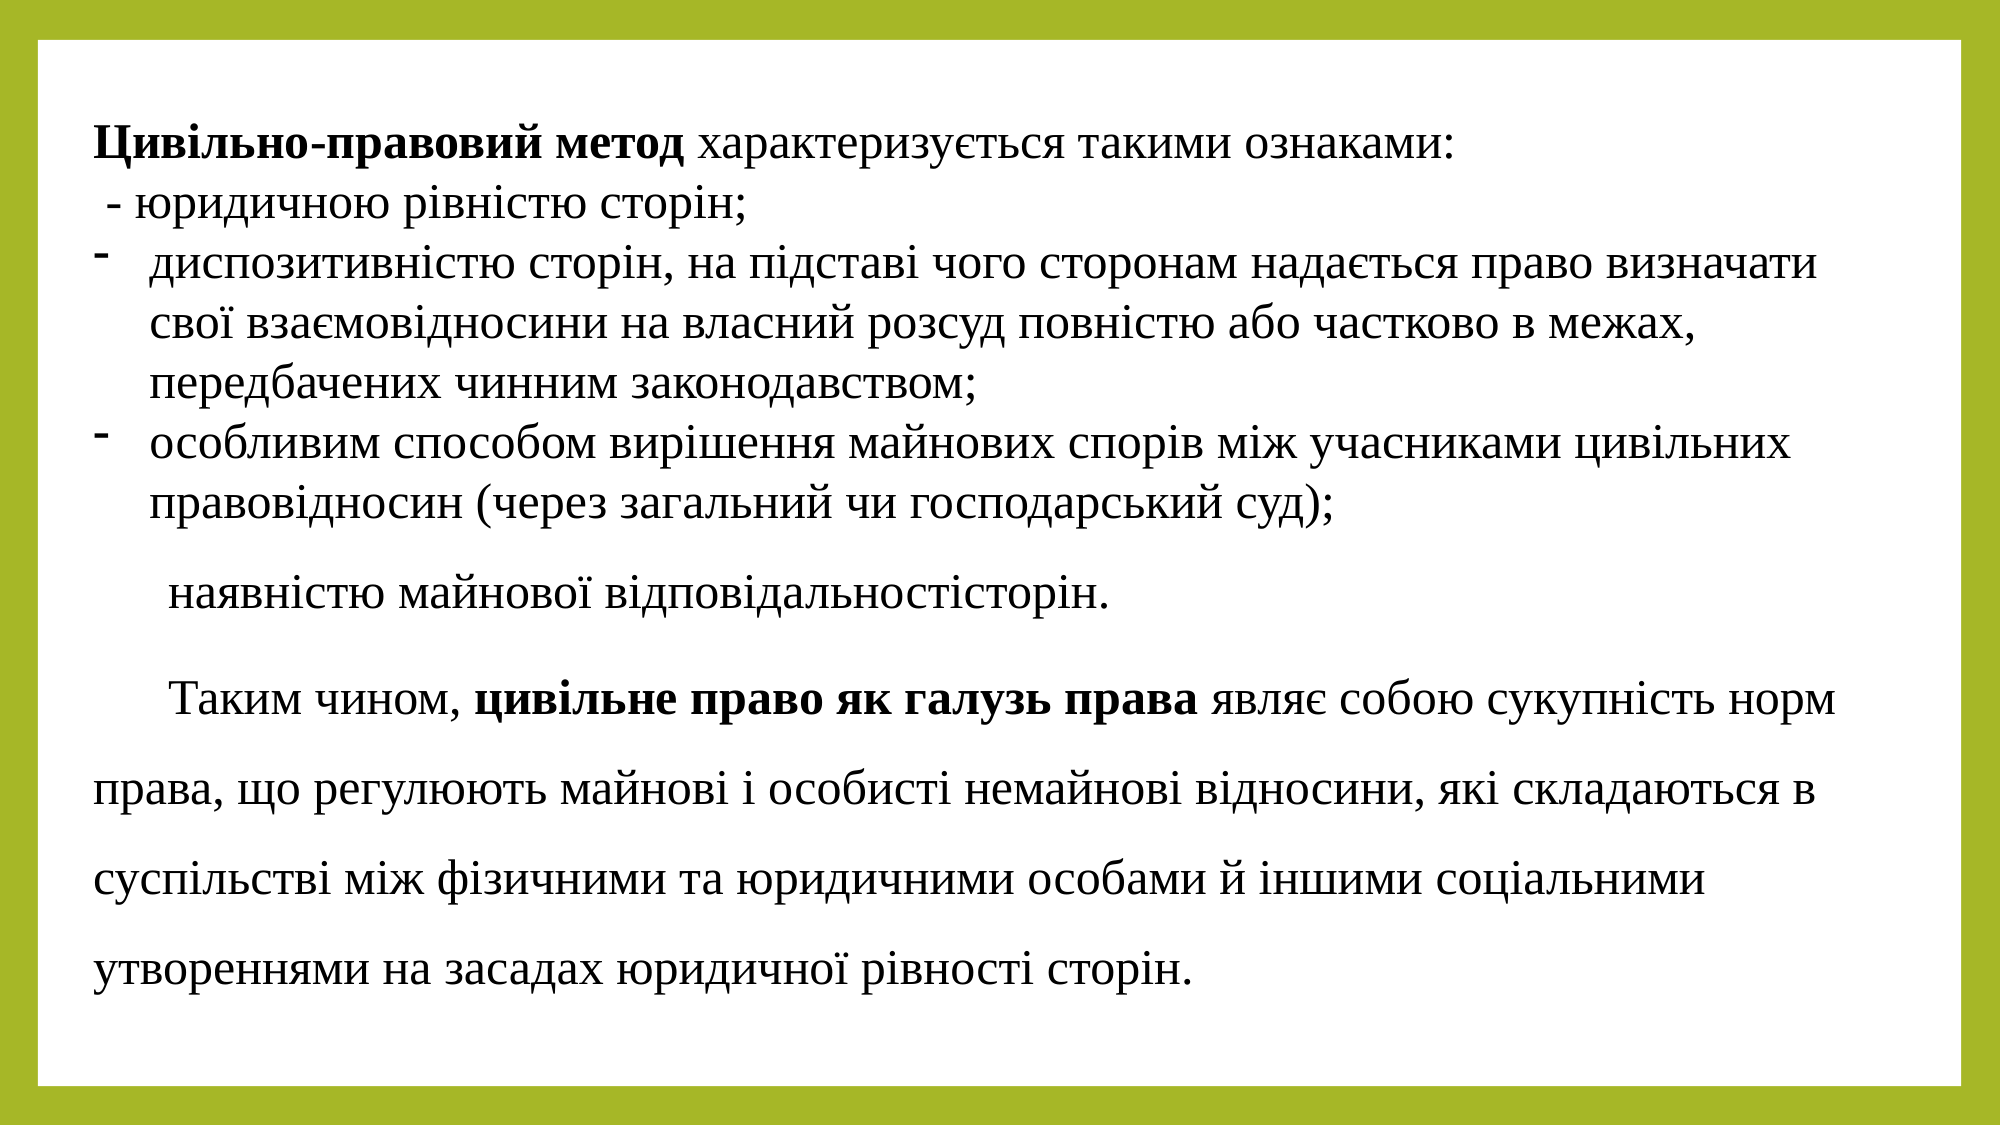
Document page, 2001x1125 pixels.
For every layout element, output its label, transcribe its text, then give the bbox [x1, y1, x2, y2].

text_box Цивільно-правовий метод характеризується такими ознаками: - юридичною рівністю сторін; диспозитивністю сторін, на підставі чого сторонам надається право визначати свої взаємовідносини на власний розсуд повністю або частково в межах, передбачених чинним законодавством; особливим способом вирішення майнових спорів між учасниками цивільних правовідносин (через загальний чи господарський суд); наявністю майнової відповідальностісторін. Таким чином, цивільне право як галузь права являє собою сукупність норм права, що регулюють майнові і особисті немайнові відносини, які складаються в суспільстві між фізичними та юридичними особами й іншими соціальними утвореннями на засадах юридичної рівності сторін. [78, 100, 1894, 1079]
